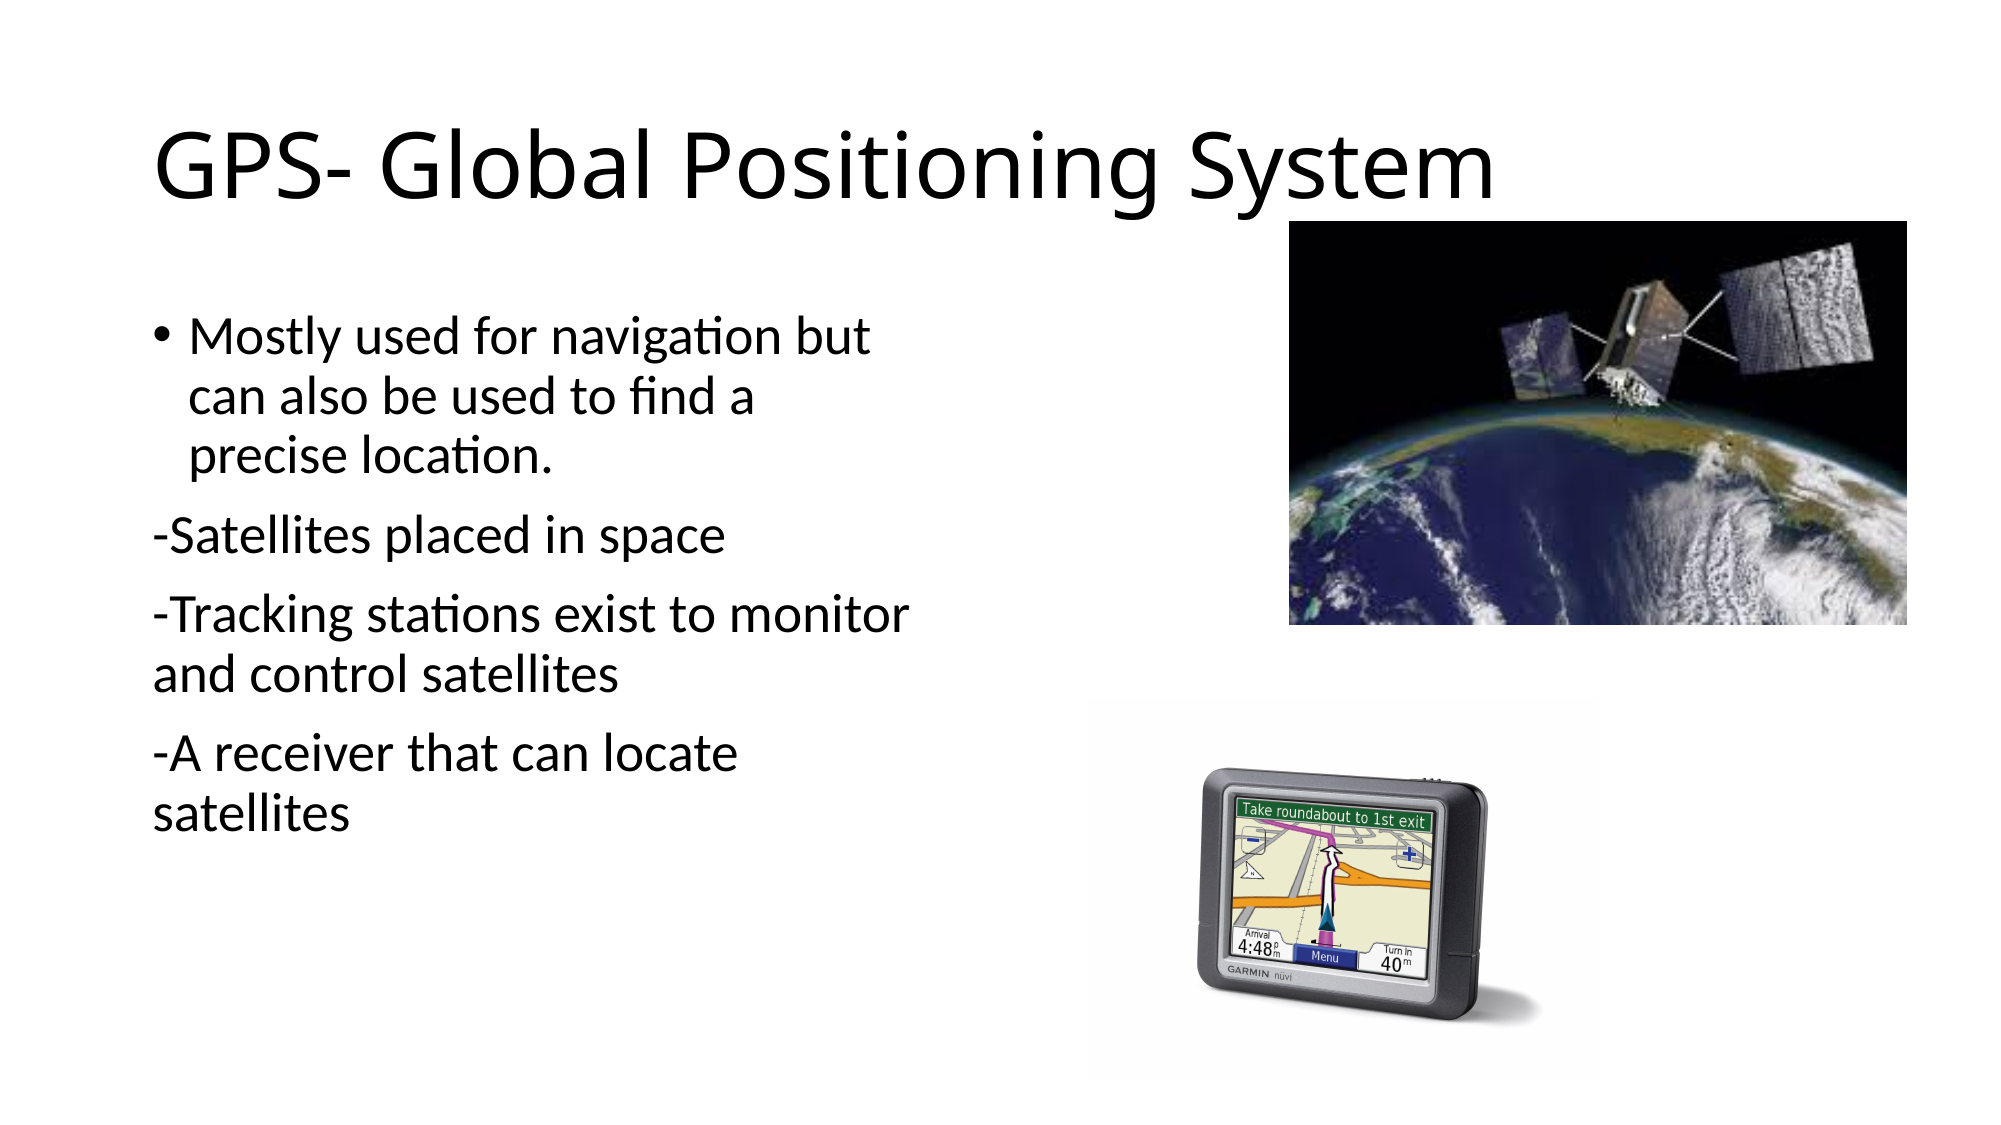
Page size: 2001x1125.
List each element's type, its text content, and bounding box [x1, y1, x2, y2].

picture [1288, 221, 1907, 625]
list Mostly used for navigation but can also be used to find a precise location. -Satellites placed in space -Tracking stations exist to monitor and control satellites -A receiver that can locate satellites [137, 299, 938, 1014]
picture [1088, 698, 1598, 1081]
title GPS- Global Positioning System [137, 59, 1863, 278]
